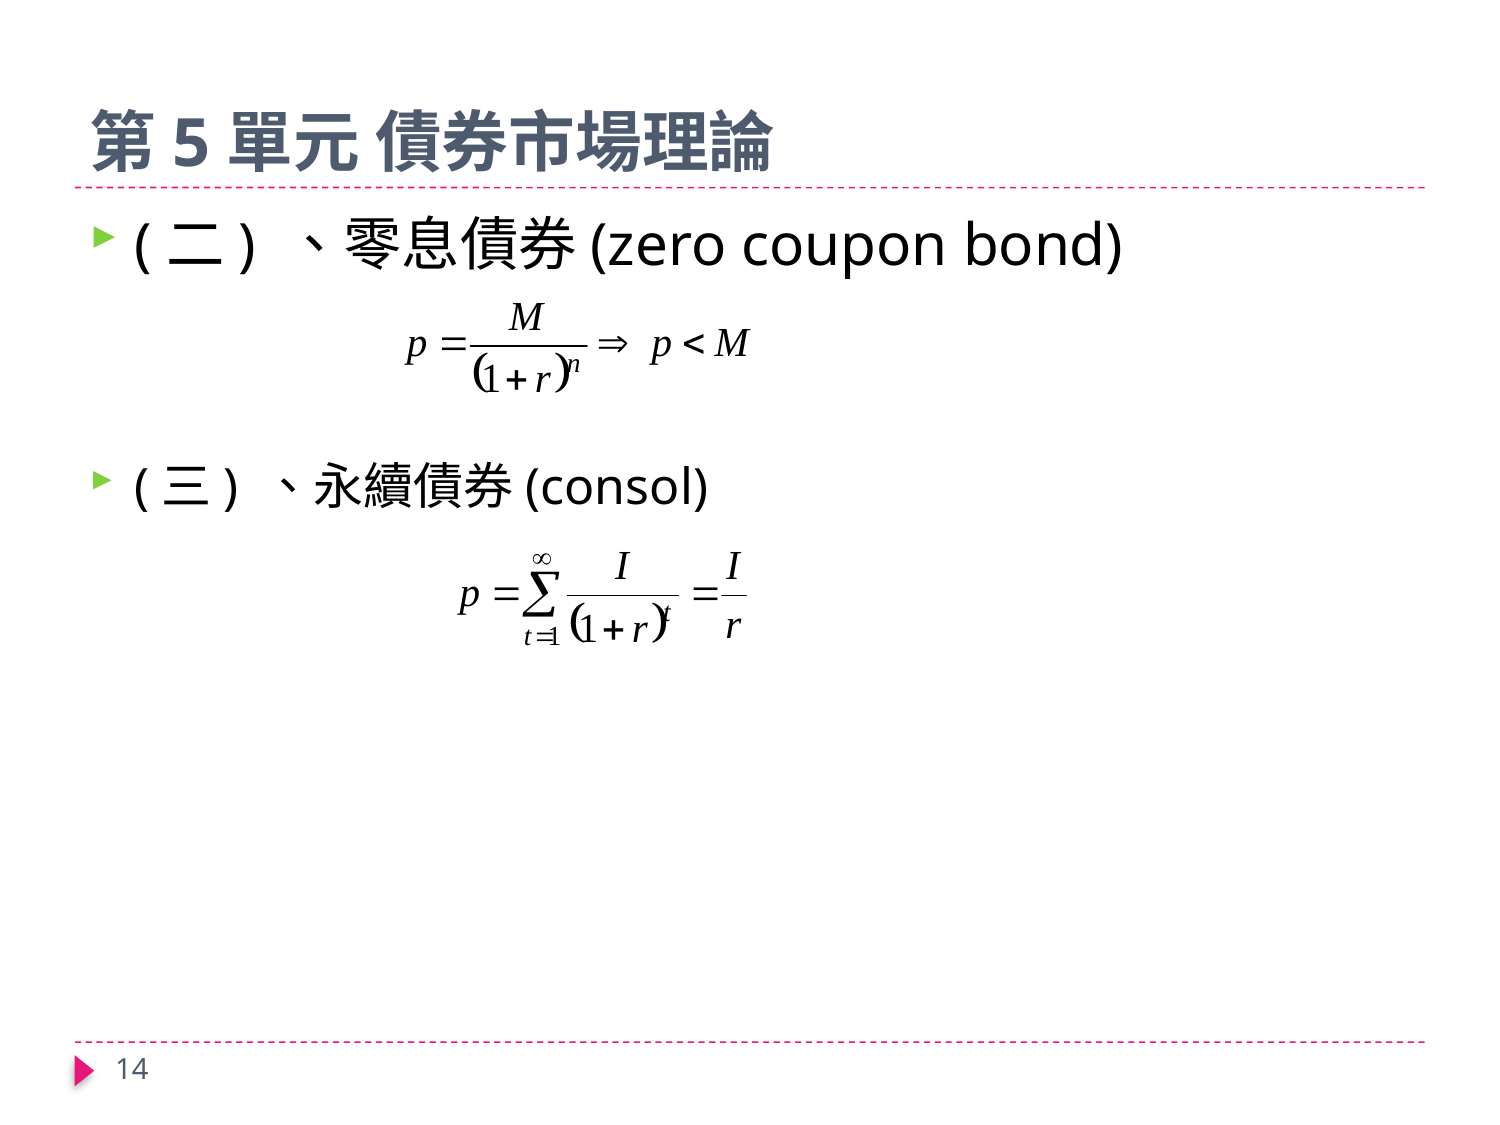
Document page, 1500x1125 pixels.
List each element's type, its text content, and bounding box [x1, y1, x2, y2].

list (二) 、零息債券(zero coupon bond) (三) 、永續債券(consol) [75, 200, 1425, 1010]
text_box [395, 290, 763, 412]
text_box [447, 536, 757, 662]
title 第5單元 債券市場理論 [75, 24, 1425, 188]
slide_number 14 [100, 1042, 426, 1103]
